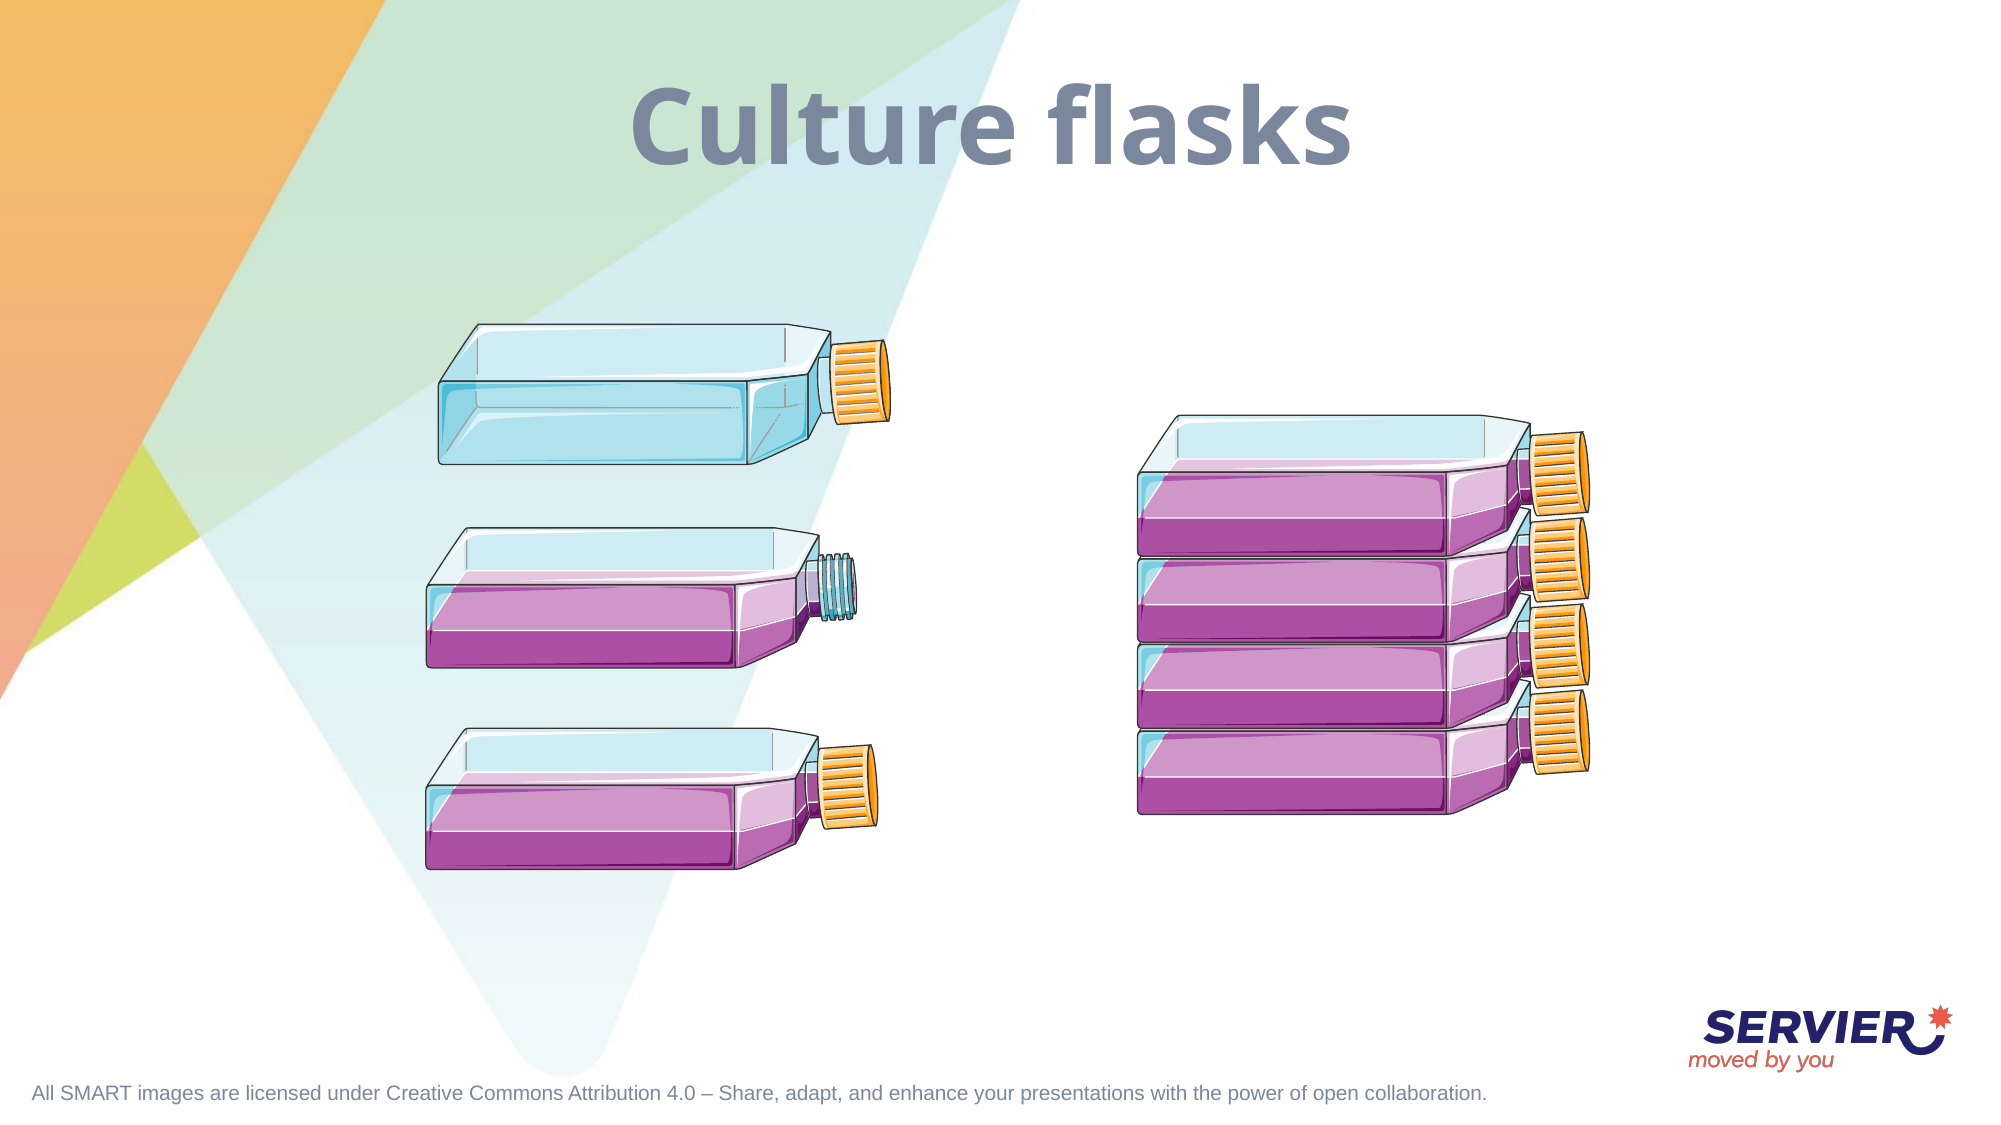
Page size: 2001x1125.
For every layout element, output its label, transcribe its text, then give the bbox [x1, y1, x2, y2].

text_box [1137, 415, 1591, 815]
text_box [425, 728, 880, 870]
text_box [426, 527, 857, 669]
title Culture flasks [55, 12, 1927, 232]
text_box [438, 323, 892, 465]
picture [0, 0, 2001, 1125]
